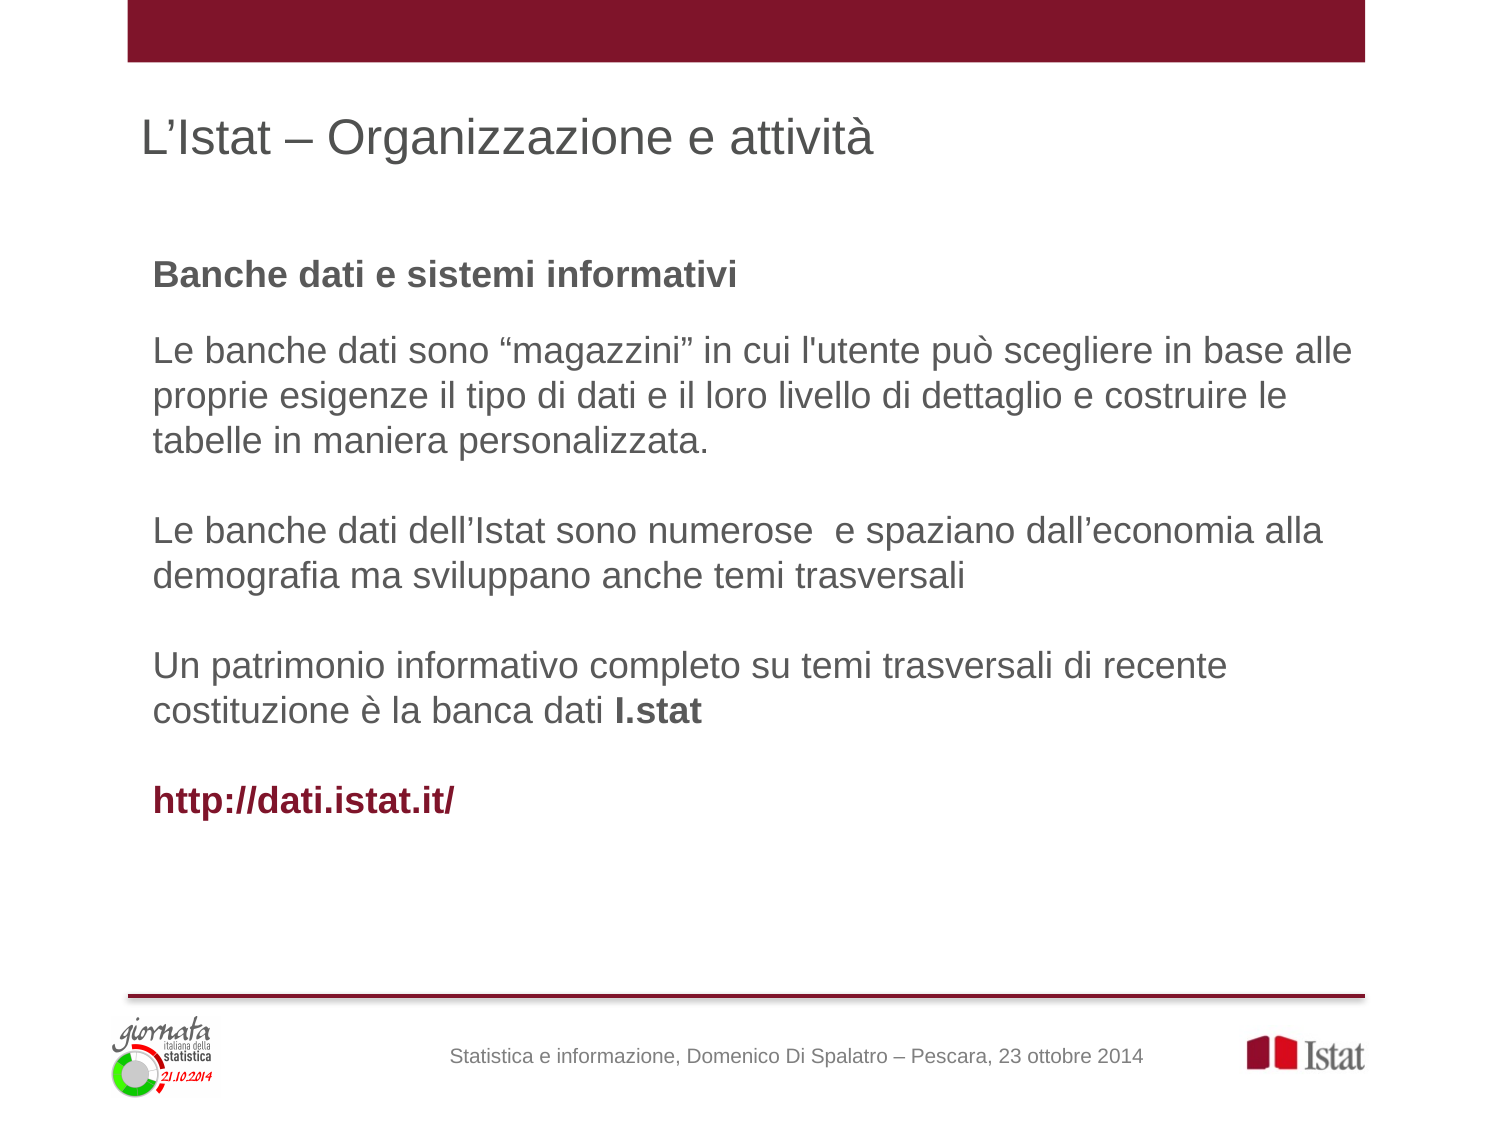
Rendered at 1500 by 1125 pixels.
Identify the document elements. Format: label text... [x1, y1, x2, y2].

text_box Le banche dati sono “magazzini” in cui l'utente può scegliere in base alle proprie esigenze il tipo di dati e il loro livello di dettaglio e costruire le tabelle in maniera personalizzata. Le banche dati dell’Istat sono numerose e spaziano dall’economia alla demografia ma sviluppano anche temi trasversali Un patrimonio informativo completo su temi trasversali di recente costituzione è la banca dati I.stat http://dati.istat.it/ [138, 318, 1391, 829]
text_box L’Istat – Organizzazione e attività [111, 97, 1349, 172]
picture [1239, 1025, 1373, 1081]
text_box Banche dati e sistemi informativi [138, 220, 1325, 303]
picture [111, 1015, 221, 1098]
text_box Statistica e informazione, Domenico Di Spalatro – Pescara, 23 ottobre 2014 [434, 1035, 1172, 1076]
